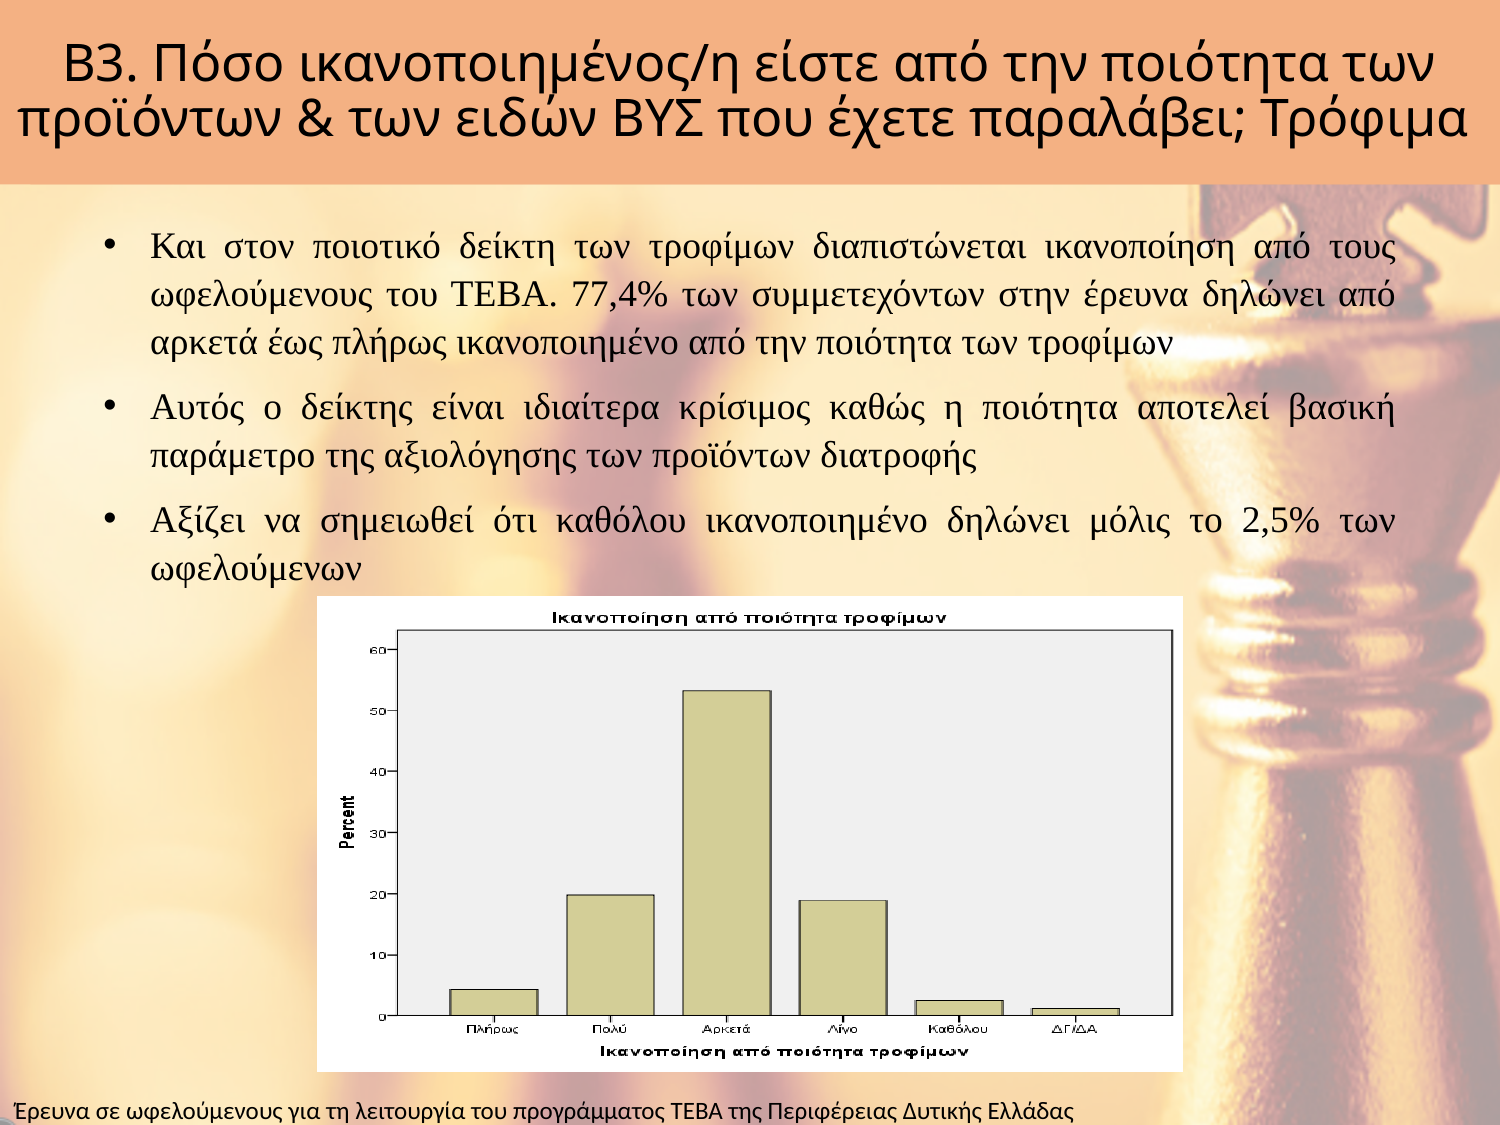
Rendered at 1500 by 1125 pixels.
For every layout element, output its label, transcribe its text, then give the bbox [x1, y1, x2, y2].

text_box Και στον ποιοτικό δείκτη των τροφίμων διαπιστώνεται ικανοποίηση από τους ωφελούμενους του ΤΕΒΑ. 77,4% των συμμετεχόντων στην έρευνα δηλώνει από αρκετά έως πλήρως ικανοποιημένο από την ποιότητα των τροφίμων Αυτός ο δείκτης είναι ιδιαίτερα κρίσιμος καθώς η ποιότητα αποτελεί βασική παράμετρο της αξιολόγησης των προϊόντων διατροφής Αξίζει να σημειωθεί ότι καθόλου ικανοποιημένο δηλώνει μόλις το 2,5% των ωφελούμενων [88, 210, 1412, 596]
text_box Έρευνα σε ωφελούμενους για τη λειτουργία του προγράμματος ΤΕΒΑ της Περιφέρειας Δυτικής Ελλάδας [0, 1087, 1475, 1125]
picture [317, 596, 1183, 1072]
title Β3. Πόσο ικανοποιημένος/η είστε από την ποιότητα των προϊόντων & των ειδών ΒΥΣ που έχετε παραλάβει; Τρόφιμα [0, 0, 1500, 185]
